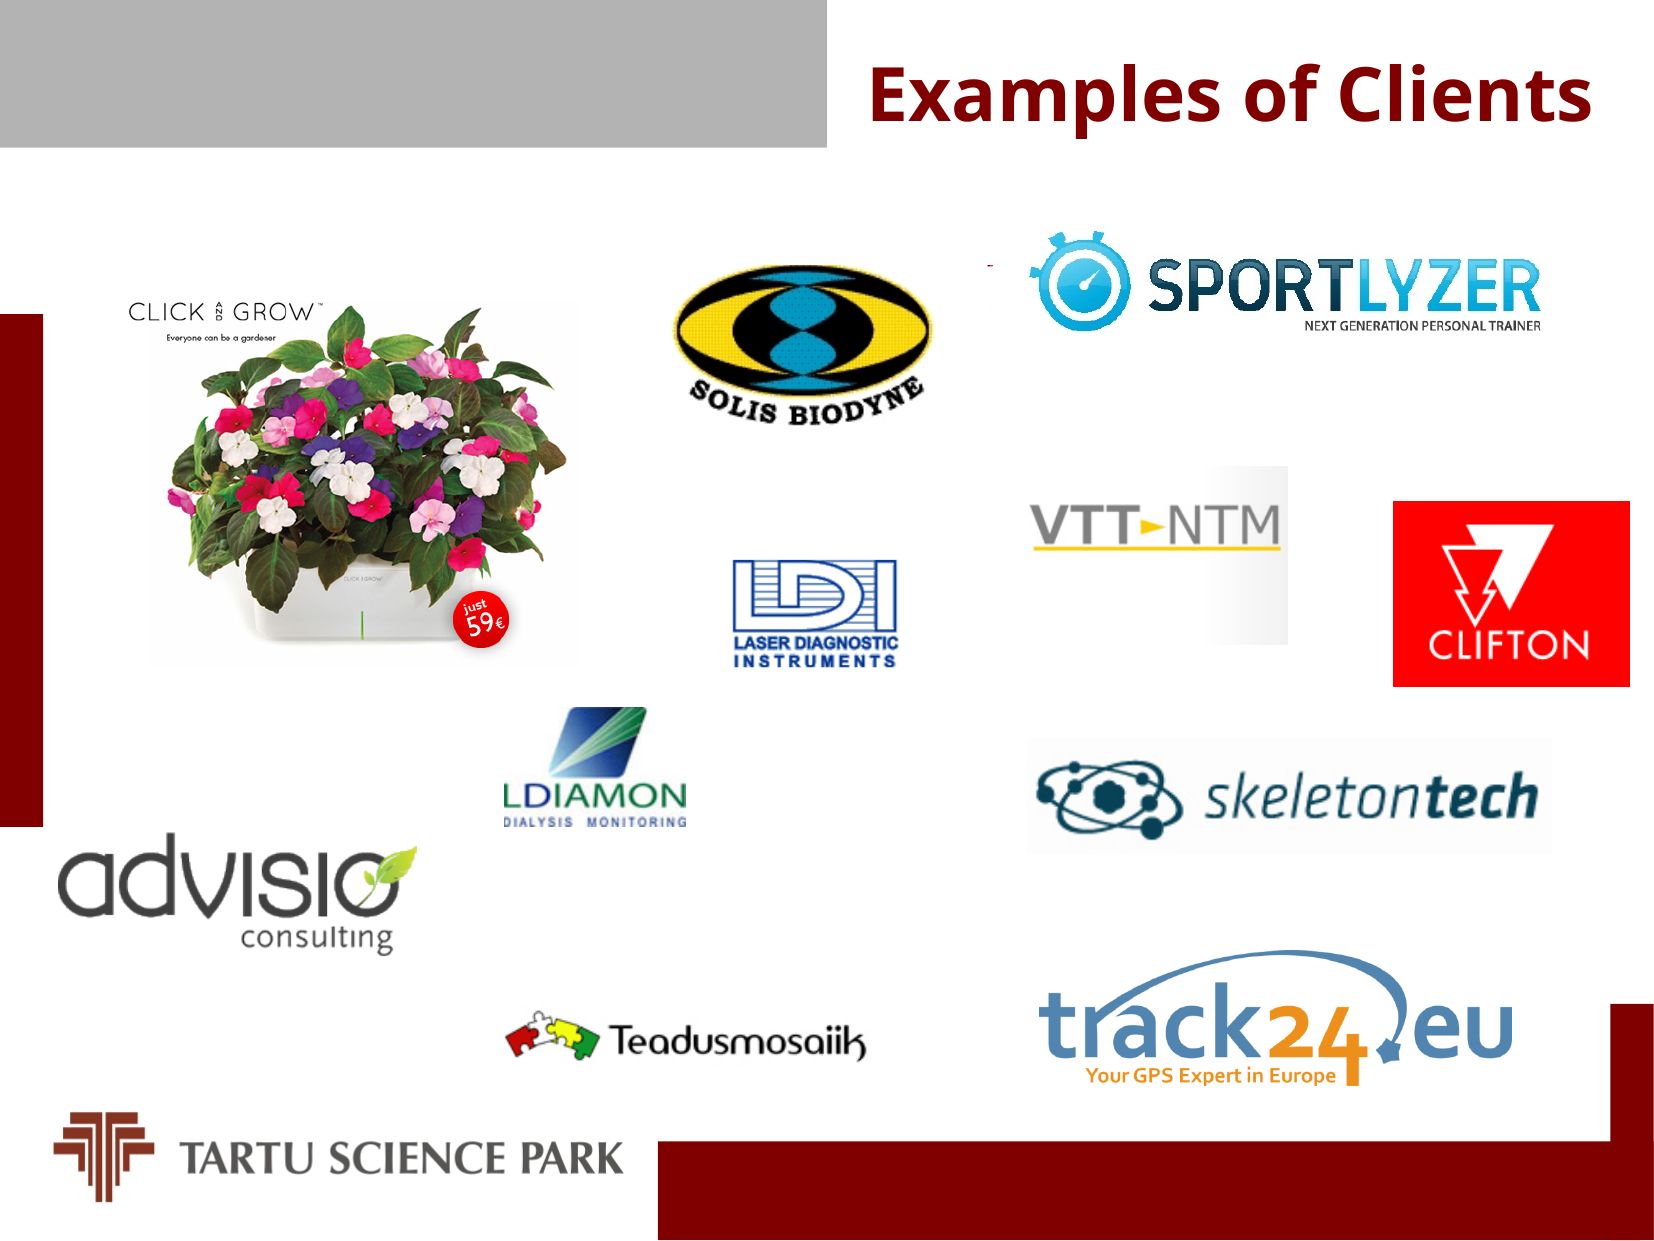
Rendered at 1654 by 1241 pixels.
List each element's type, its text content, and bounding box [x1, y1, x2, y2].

picture [1027, 466, 1288, 645]
text_box [1610, 1003, 1654, 1141]
picture [1015, 206, 1575, 383]
picture [637, 501, 969, 706]
text_box [0, 314, 44, 827]
picture [1393, 501, 1631, 688]
text_box [0, 0, 827, 148]
picture [58, 832, 417, 959]
picture [16, 1102, 650, 1211]
text_box Examples of Clients [744, 29, 1595, 154]
picture [498, 1003, 879, 1075]
text_box [657, 1141, 1654, 1241]
picture [129, 300, 580, 668]
picture [504, 707, 686, 827]
picture [661, 265, 993, 458]
picture [1027, 737, 1553, 856]
picture [1039, 950, 1512, 1086]
text_box [94, 253, 1542, 957]
text_box [82, 29, 744, 154]
